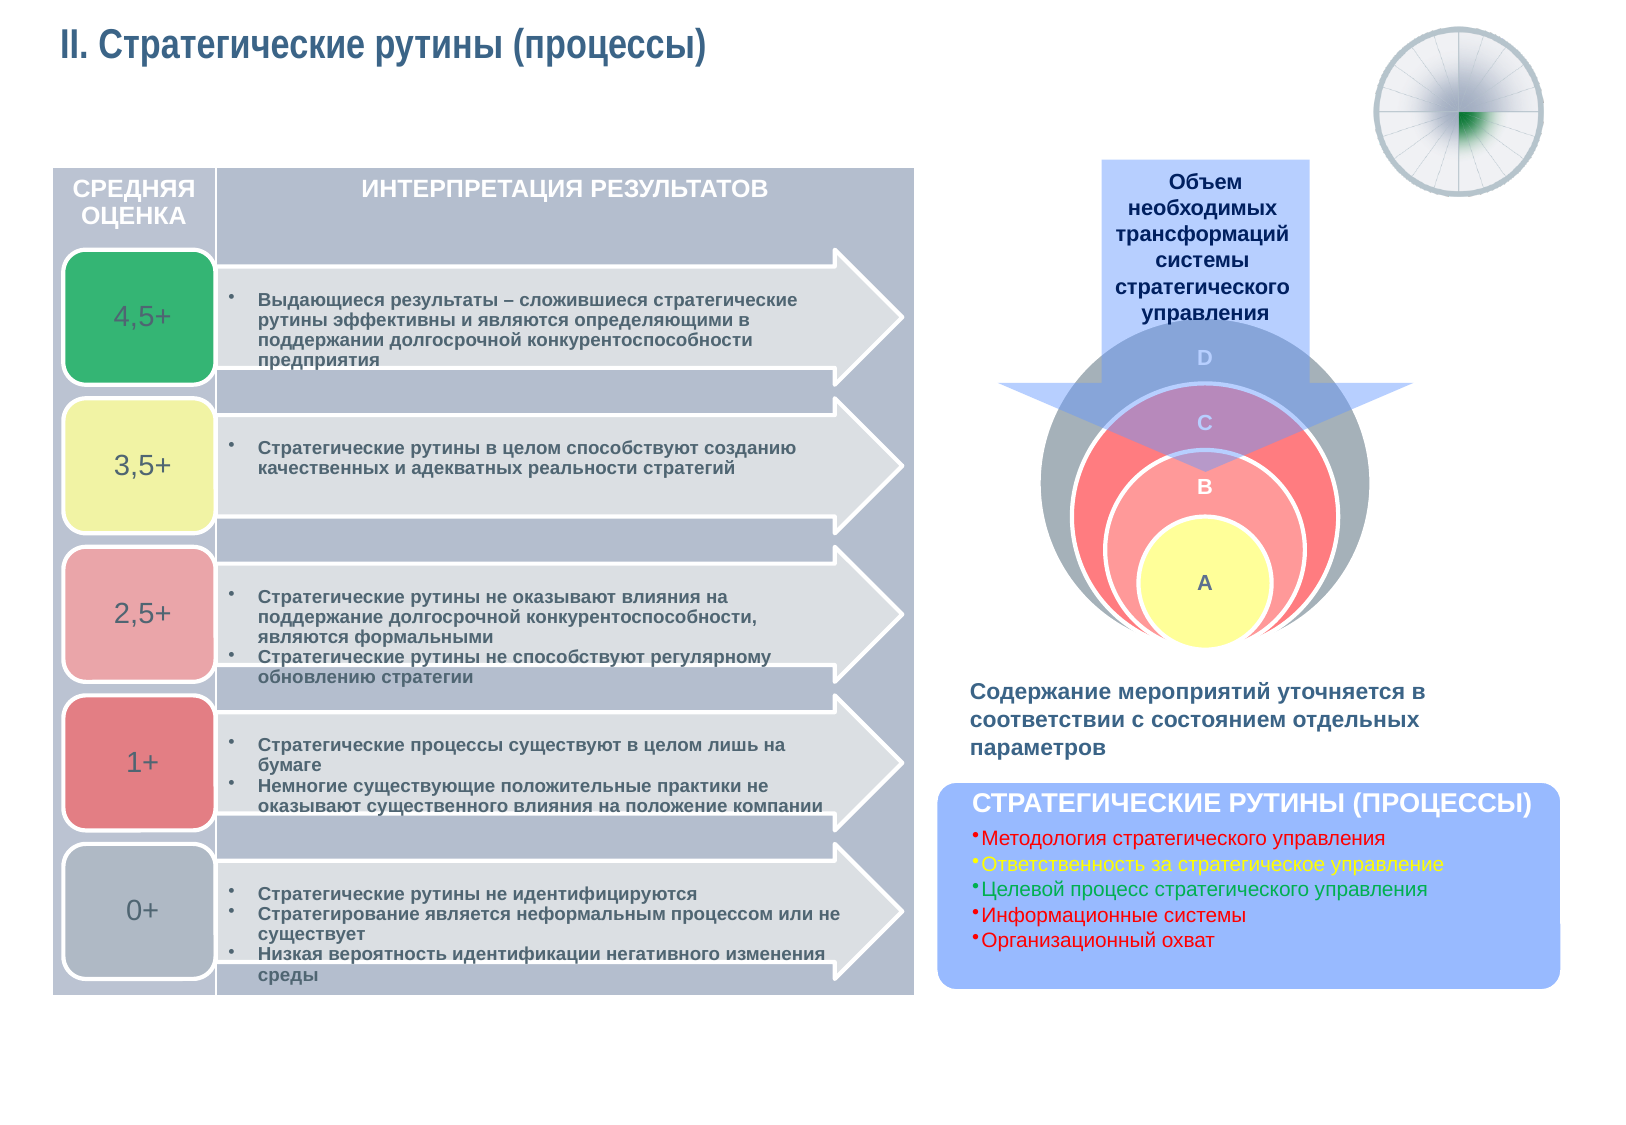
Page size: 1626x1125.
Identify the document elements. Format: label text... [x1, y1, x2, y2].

text_box Содержание мероприятий уточняется в соответствии с состоянием отдельных параметров [1060, 669, 1490, 778]
table_header ИНТЕРПРЕТАЦИЯ РЕЗУЛЬТАТОВ [217, 168, 914, 247]
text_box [935, 780, 1563, 992]
table_header СРЕДНЯЯ ОЦЕНКА [53, 168, 215, 247]
title II. Стратегические рутины (процессы) [45, 2, 1425, 81]
picture [1373, 26, 1544, 198]
text_box Объем необходимых трансформаций системы стратегического управления [1101, 159, 1310, 315]
table_header СРЕДНЯЯ ОЦЕНКА [53, 987, 215, 995]
table_header ИНТЕРПРЕТАЦИЯ РЕЗУЛЬТАТОВ [217, 987, 914, 995]
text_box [0, 249, 1056, 980]
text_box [1002, 316, 1408, 650]
